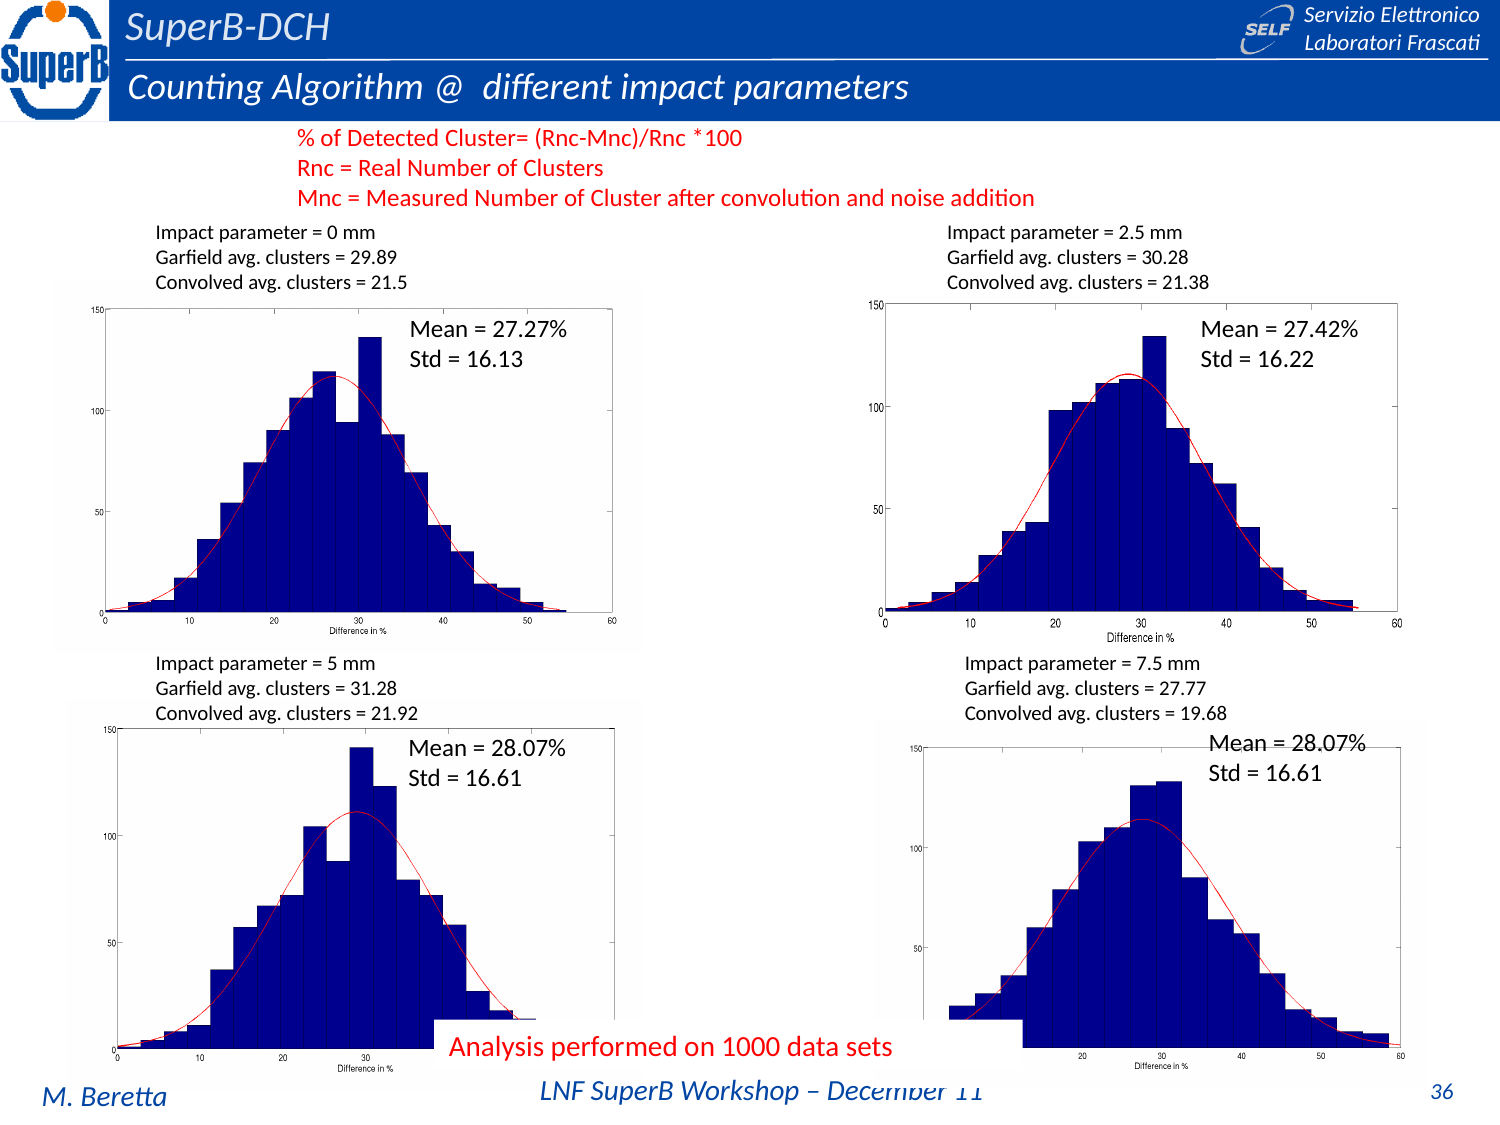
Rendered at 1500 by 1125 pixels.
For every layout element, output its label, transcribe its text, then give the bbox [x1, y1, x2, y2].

title Counting Algorithm @ different impact parameters [112, 47, 1413, 122]
picture [53, 281, 642, 654]
slide_number 36 [1118, 1060, 1469, 1120]
text_box Impact parameter = 2.5 mm Garfield avg. clusters = 30.28 Convolved avg. clusters = 21.38 [932, 211, 1301, 273]
picture [65, 699, 644, 1093]
text_box Analysis performed on 1000 data sets [649, 1019, 869, 1070]
text_box Impact parameter = 7.5 mm Garfield avg. clusters = 27.77 Convolved avg. clusters = 19.68 [950, 662, 1319, 718]
footer LNF SuperB Workshop – December 11 [486, 1070, 1037, 1125]
text_box Impact parameter = 0 mm Garfield avg. clusters = 29.89 Convolved avg. clusters = 21.5 [140, 211, 497, 280]
picture [874, 719, 1429, 1088]
text_box Impact parameter = 5 mm Garfield avg. clusters = 31.28 Convolved avg. clusters = 21.92 [140, 662, 510, 698]
picture [0, 0, 115, 124]
picture [832, 274, 1428, 653]
text_box % of Detected Cluster= (Rnc-Mnc)/Rnc *100 Rnc = Real Number of Clusters Mnc = Measured Number of Cluster after convolution and noise addition [282, 114, 1231, 219]
slide_number M. Beretta [26, 1064, 377, 1125]
